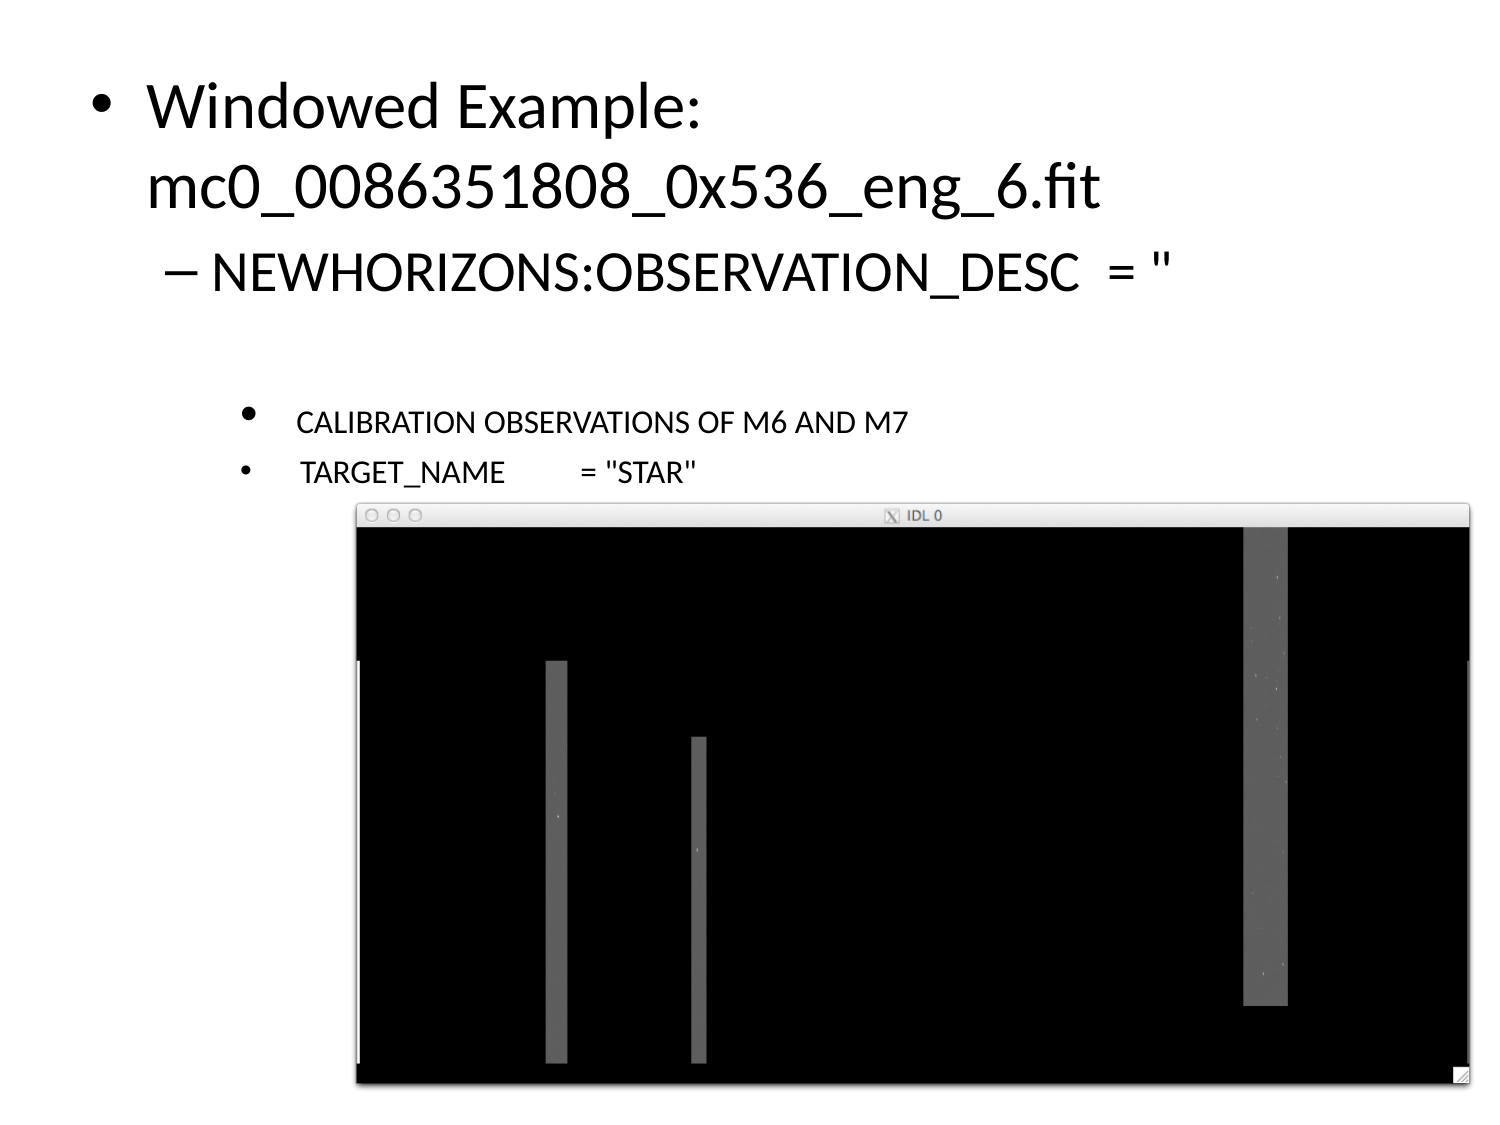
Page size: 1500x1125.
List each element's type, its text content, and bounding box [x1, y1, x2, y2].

picture [348, 498, 1477, 1095]
list Windowed Example: mc0_0086351808_0x536_eng_6.fit NEWHORIZONS:OBSERVATION_DESC = " CALIBRATION OBSERVATIONS OF M6 AND M7 TARGET_NAME = "STAR" [75, 54, 1425, 797]
